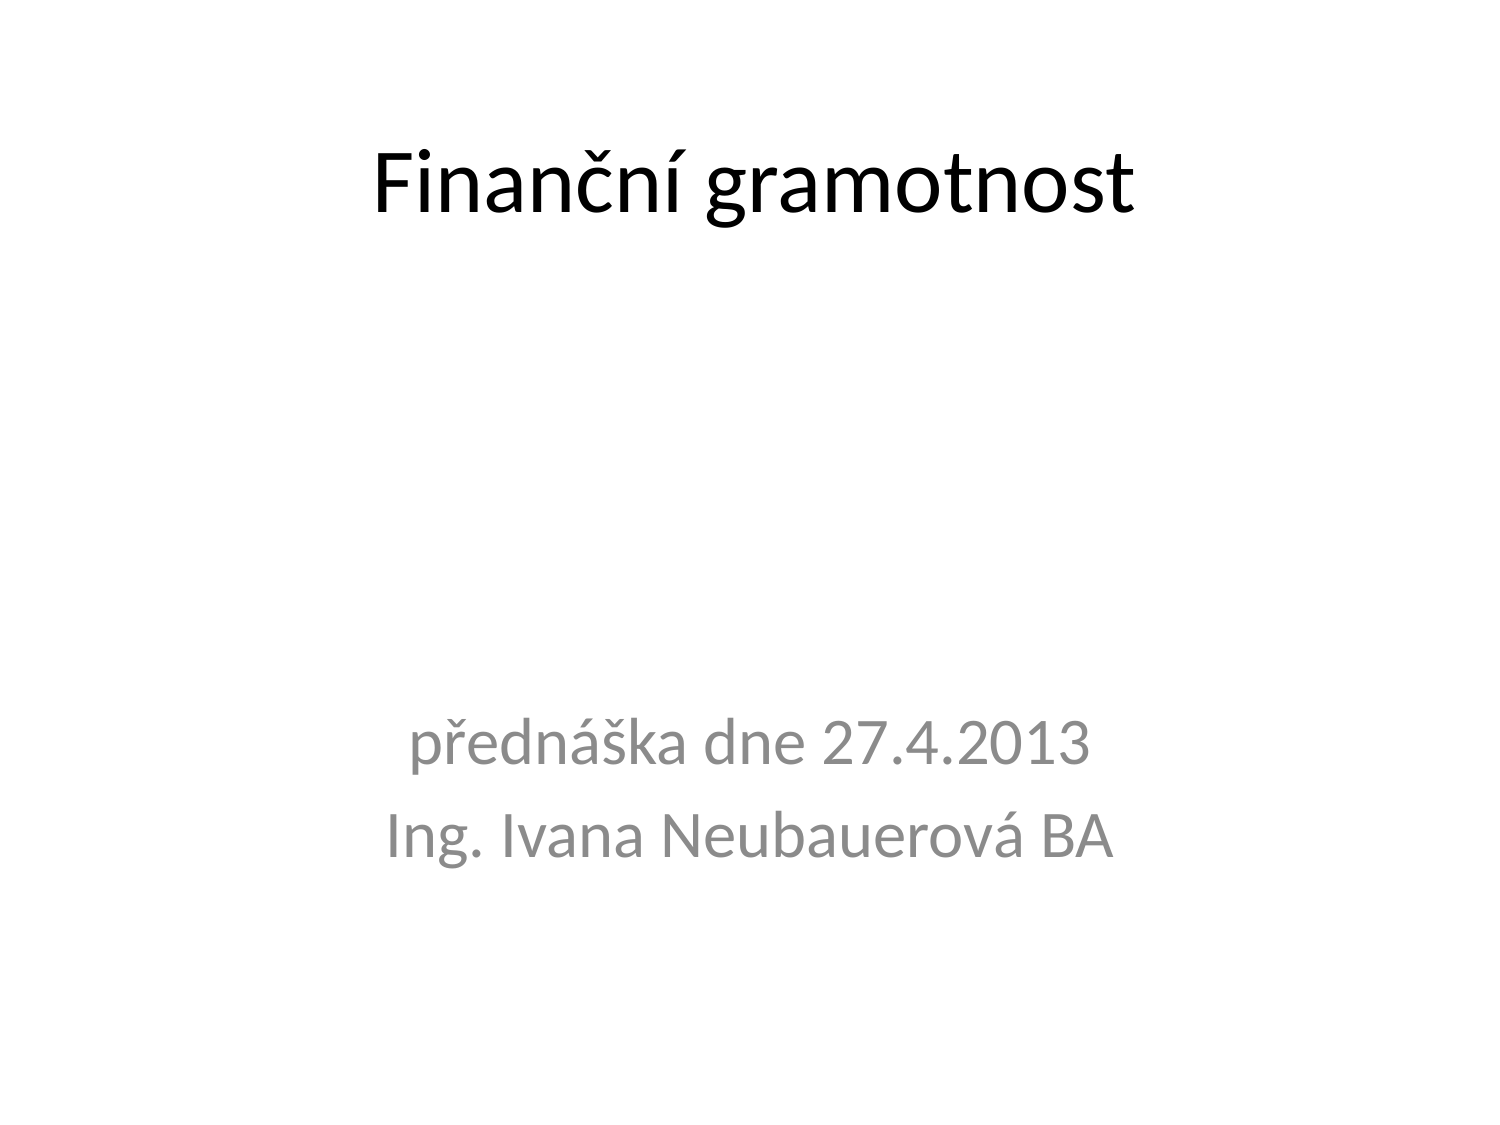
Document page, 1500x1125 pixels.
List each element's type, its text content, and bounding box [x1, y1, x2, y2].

title Finanční gramotnost [117, 93, 1393, 258]
subtitle přednáška dne 27.4.2013 Ing. Ivana Neubauerová BA [225, 410, 1275, 925]
